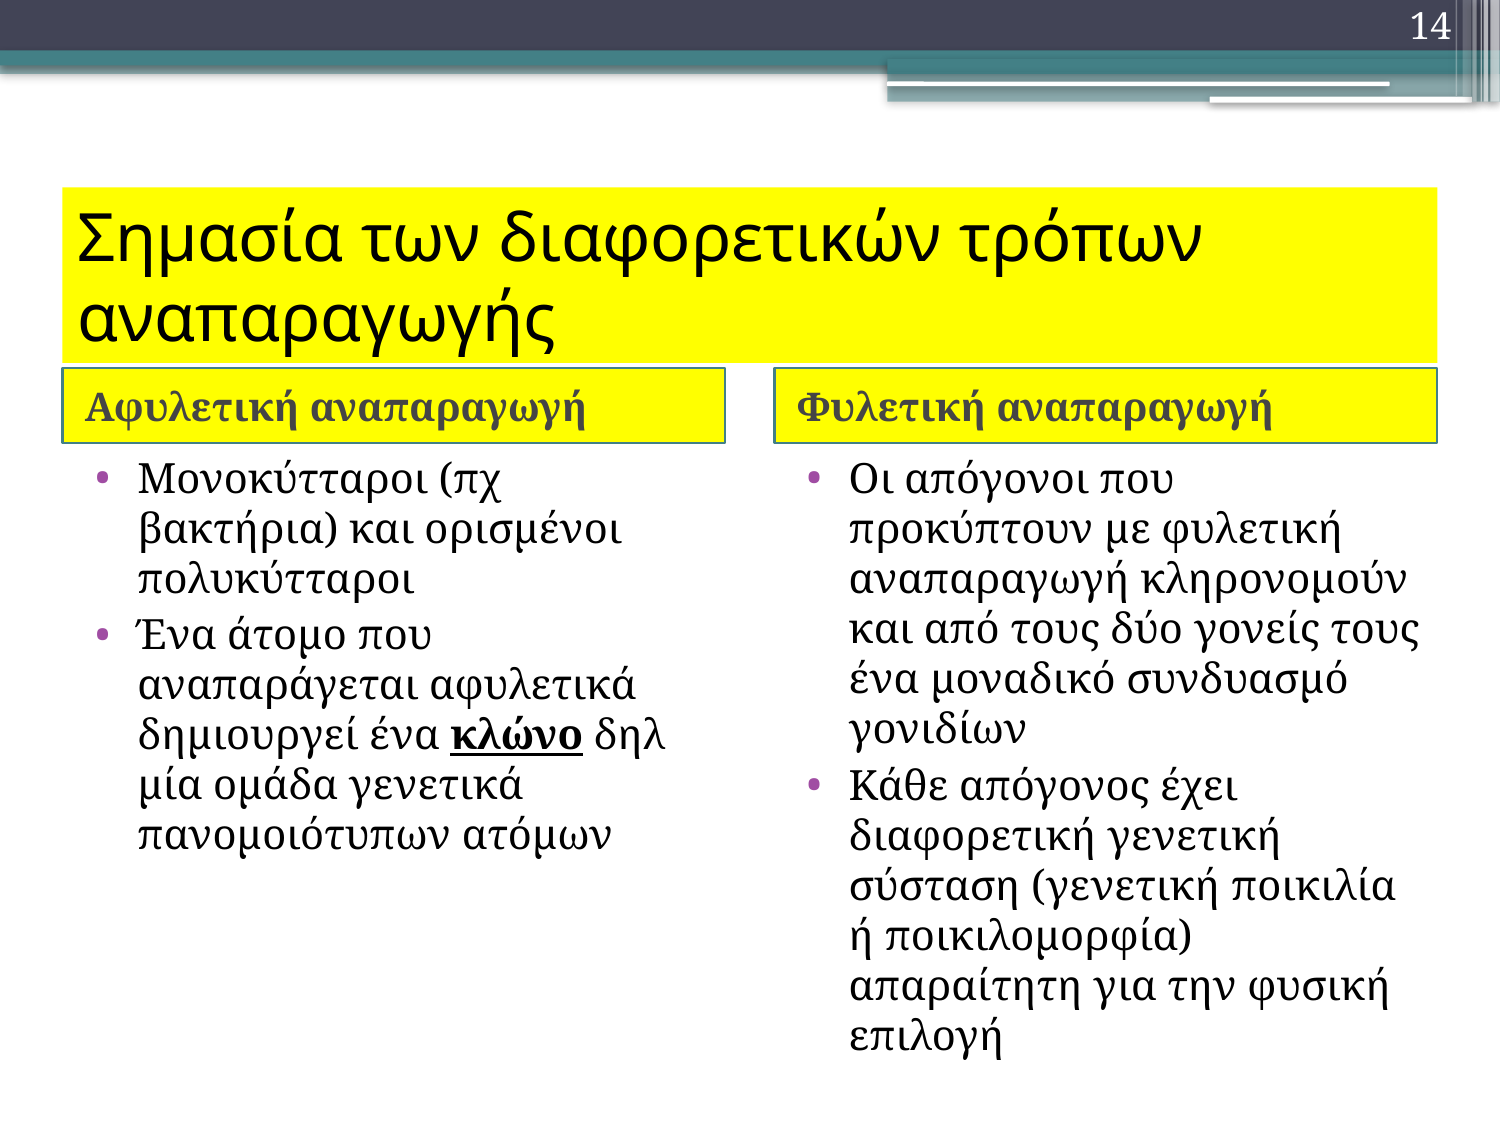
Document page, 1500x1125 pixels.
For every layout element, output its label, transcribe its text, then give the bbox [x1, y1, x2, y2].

title Σημασία των διαφορετικών τρόπων αναπαραγωγής [62, 187, 1438, 363]
list Αφυλετική αναπαραγωγή [61, 367, 726, 444]
list Μονοκύτταροι (πχ βακτήρια) και ορισμένοι πολυκύτταροι Ένα άτομο που αναπαράγεται αφυλετικά δημιουργεί ένα κλώνο δηλ μία ομάδα γενετικά πανομοιότυπων ατόμων [62, 444, 726, 1082]
slide_number 14 [1341, 0, 1466, 61]
list Οι απόγονοι που προκύπτουν με φυλετική αναπαραγωγή κληρονομούν και από τους δύο γονείς τους ένα μοναδικό συνδυασμό γονιδίων Κάθε απόγονος έχει διαφορετική γενετική σύσταση (γενετική ποικιλία ή ποικιλομορφία) απαραίτητη για την φυσική επιλογή [773, 444, 1437, 1082]
list Φυλετική αναπαραγωγή [773, 367, 1438, 444]
